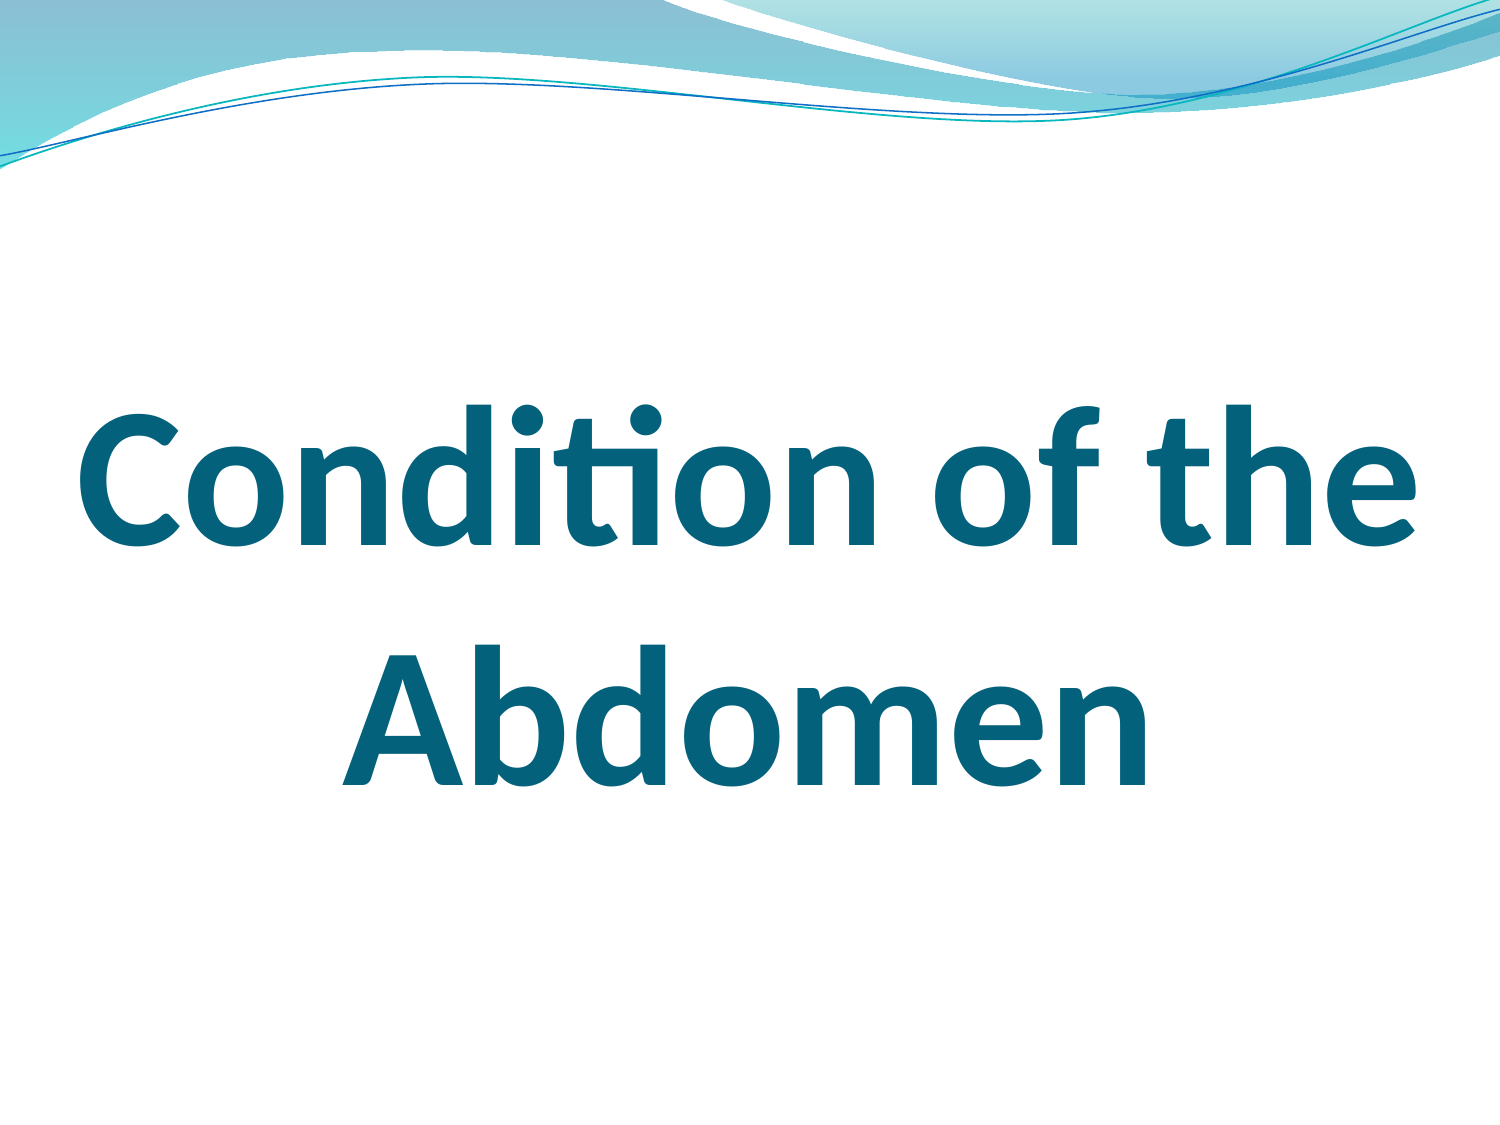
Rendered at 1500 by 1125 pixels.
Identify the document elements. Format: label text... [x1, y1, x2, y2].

title Condition of the Abdomen [75, 187, 1425, 825]
